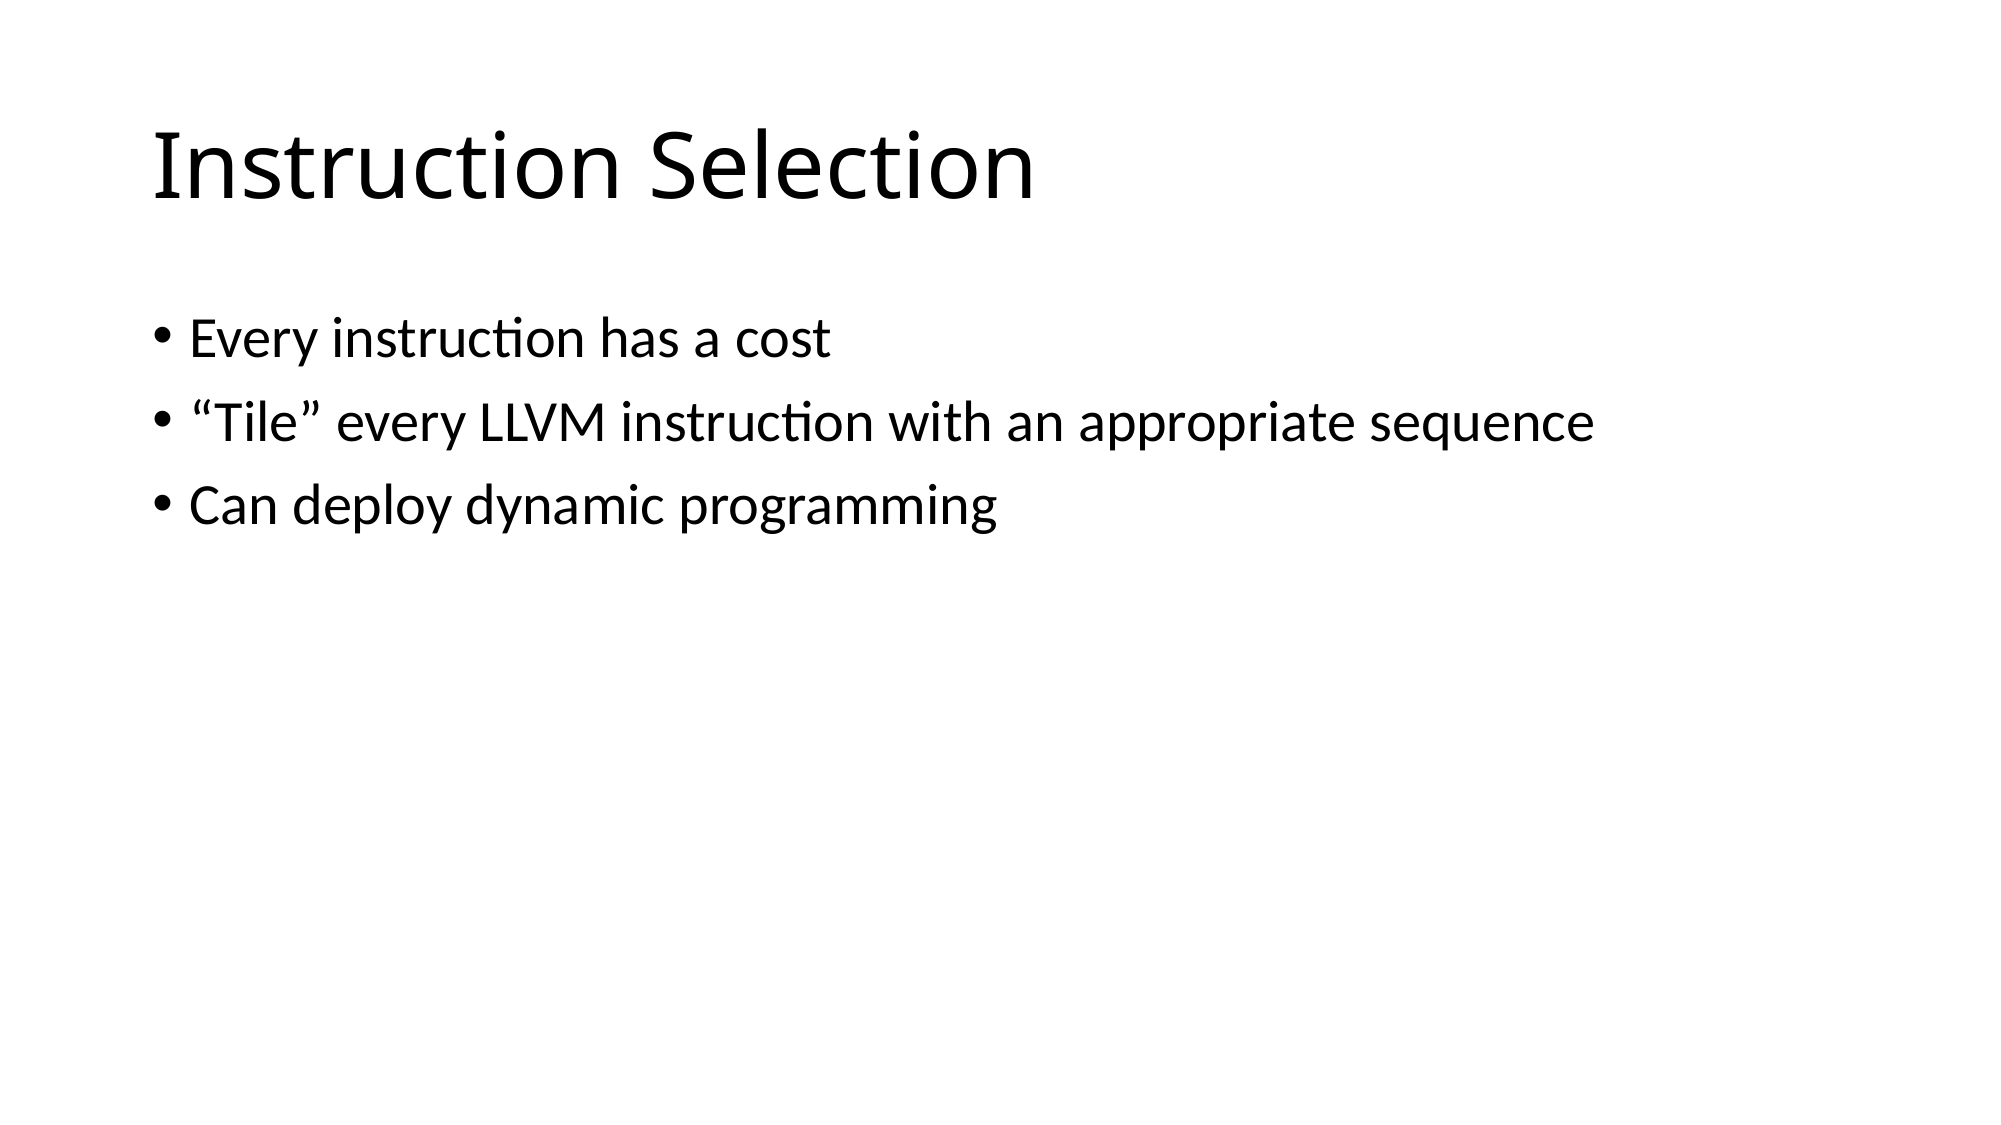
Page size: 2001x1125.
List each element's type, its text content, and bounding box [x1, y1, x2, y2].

list Every instruction has a cost “Tile” every LLVM instruction with an appropriate sequence Can deploy dynamic programming [137, 299, 1863, 1014]
title Instruction Selection [137, 59, 1863, 278]
